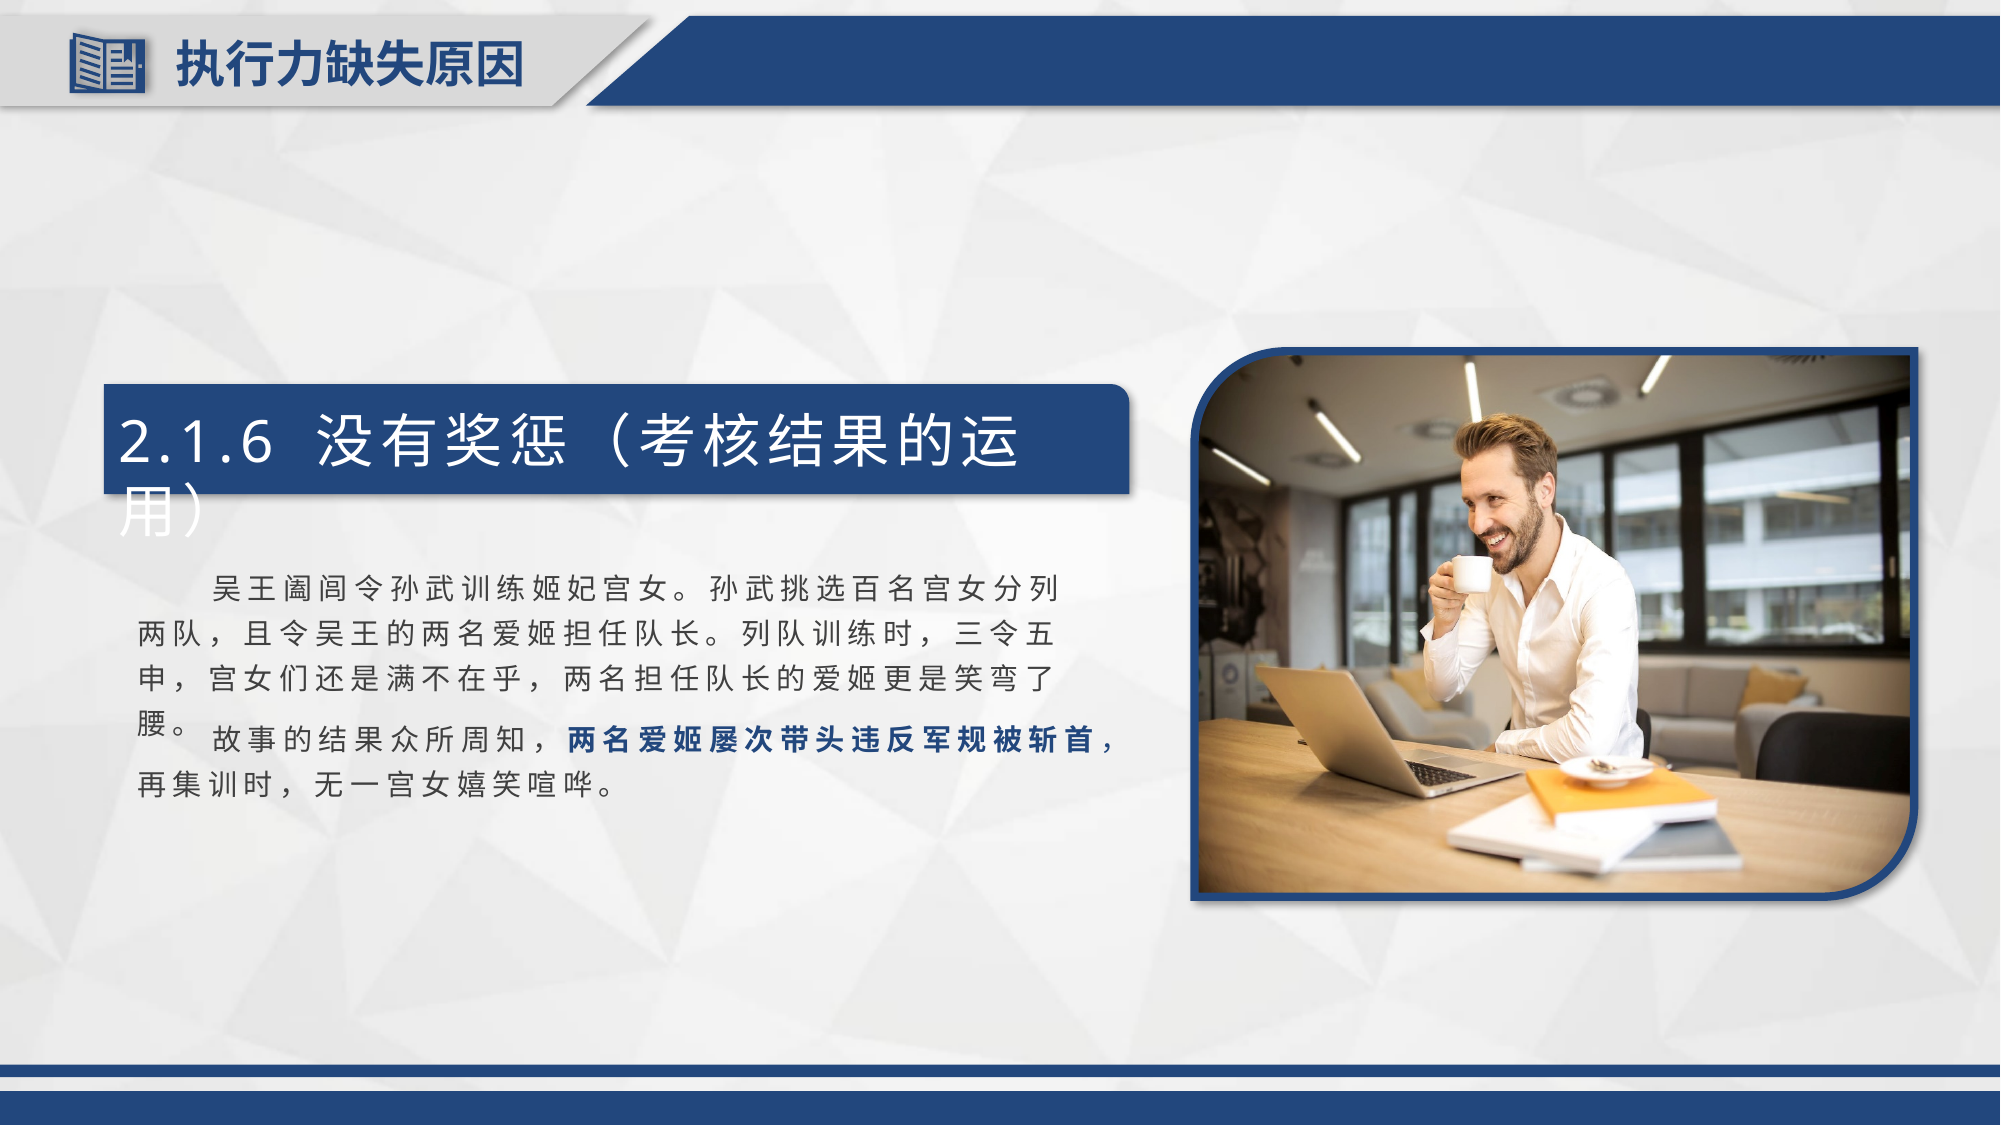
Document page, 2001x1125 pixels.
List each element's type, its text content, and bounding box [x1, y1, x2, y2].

text_box [0, 14, 654, 107]
text_box 吴王阖闾令孙武训练姬妃宫女。孙武挑选百名宫女分列两队，且令吴王的两名爱姬担任队长。列队训练时，三令五申，宫女们还是满不在乎，两名担任队长的爱姬更是笑弯了腰。 [122, 552, 1111, 748]
text_box [0, 1090, 2000, 1125]
text_box 故事的结果众所周知，两名爱姬屡次带头违反军规被斩首，再集训时，无一宫女嬉笑喧哗。 [122, 748, 1111, 809]
text_box 执行力缺失原因 [164, 27, 641, 99]
text_box 2.1.6 没有奖惩（考核结果的运用） [103, 396, 1148, 552]
picture [0, 0, 2001, 1125]
text_box [102, 383, 1130, 496]
text_box [583, 14, 2000, 107]
text_box [0, 1064, 2000, 1078]
text_box [69, 32, 145, 94]
text_box [1193, 350, 1916, 898]
